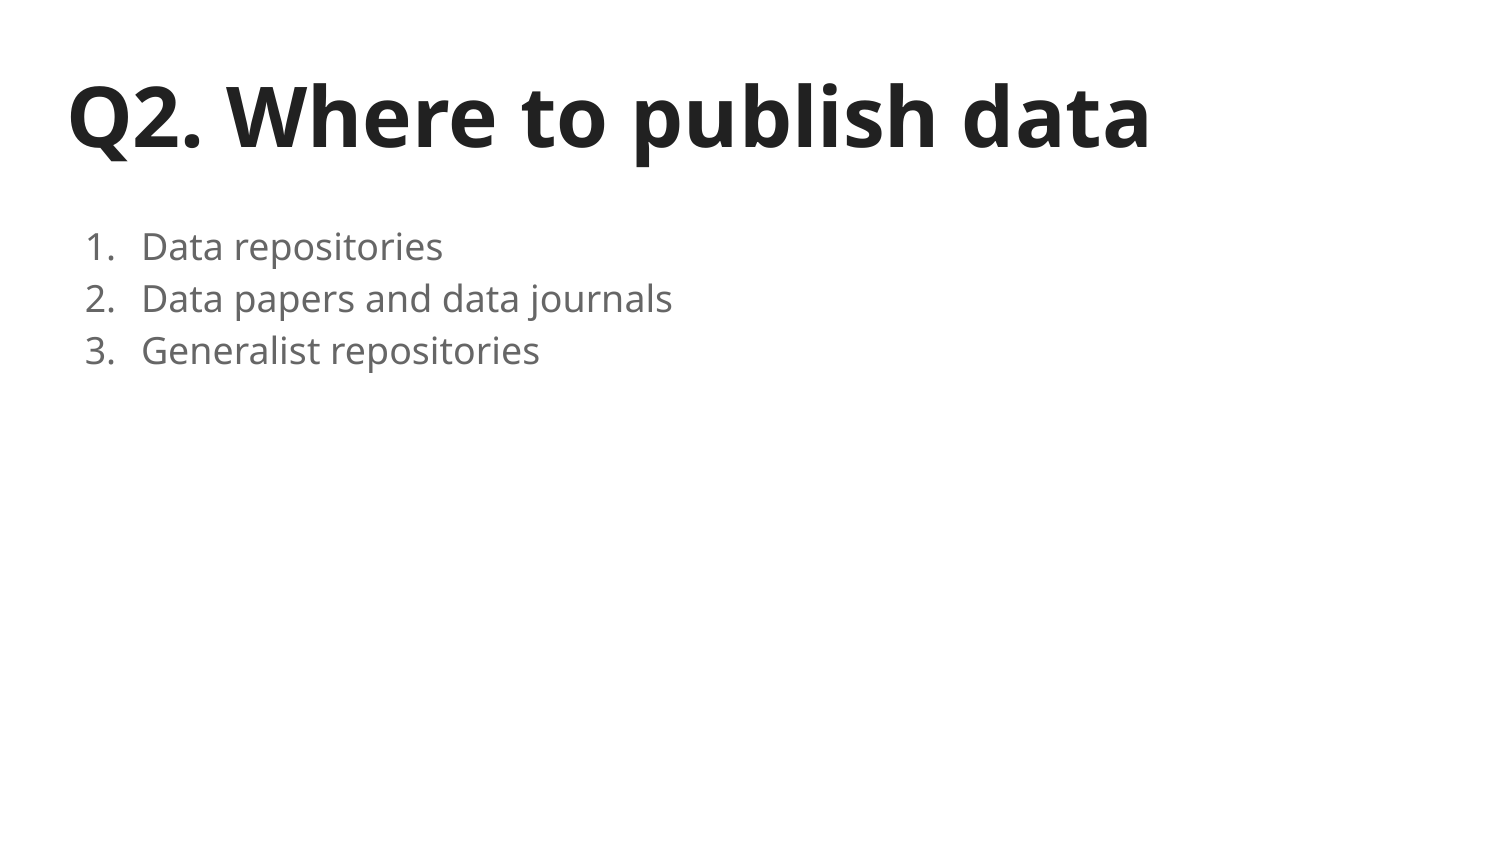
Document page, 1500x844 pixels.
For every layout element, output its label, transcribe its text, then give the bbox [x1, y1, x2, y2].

title Q2. Where to publish data [51, 48, 1449, 180]
list Data repositories Data papers and data journals Generalist repositories [51, 201, 1449, 750]
